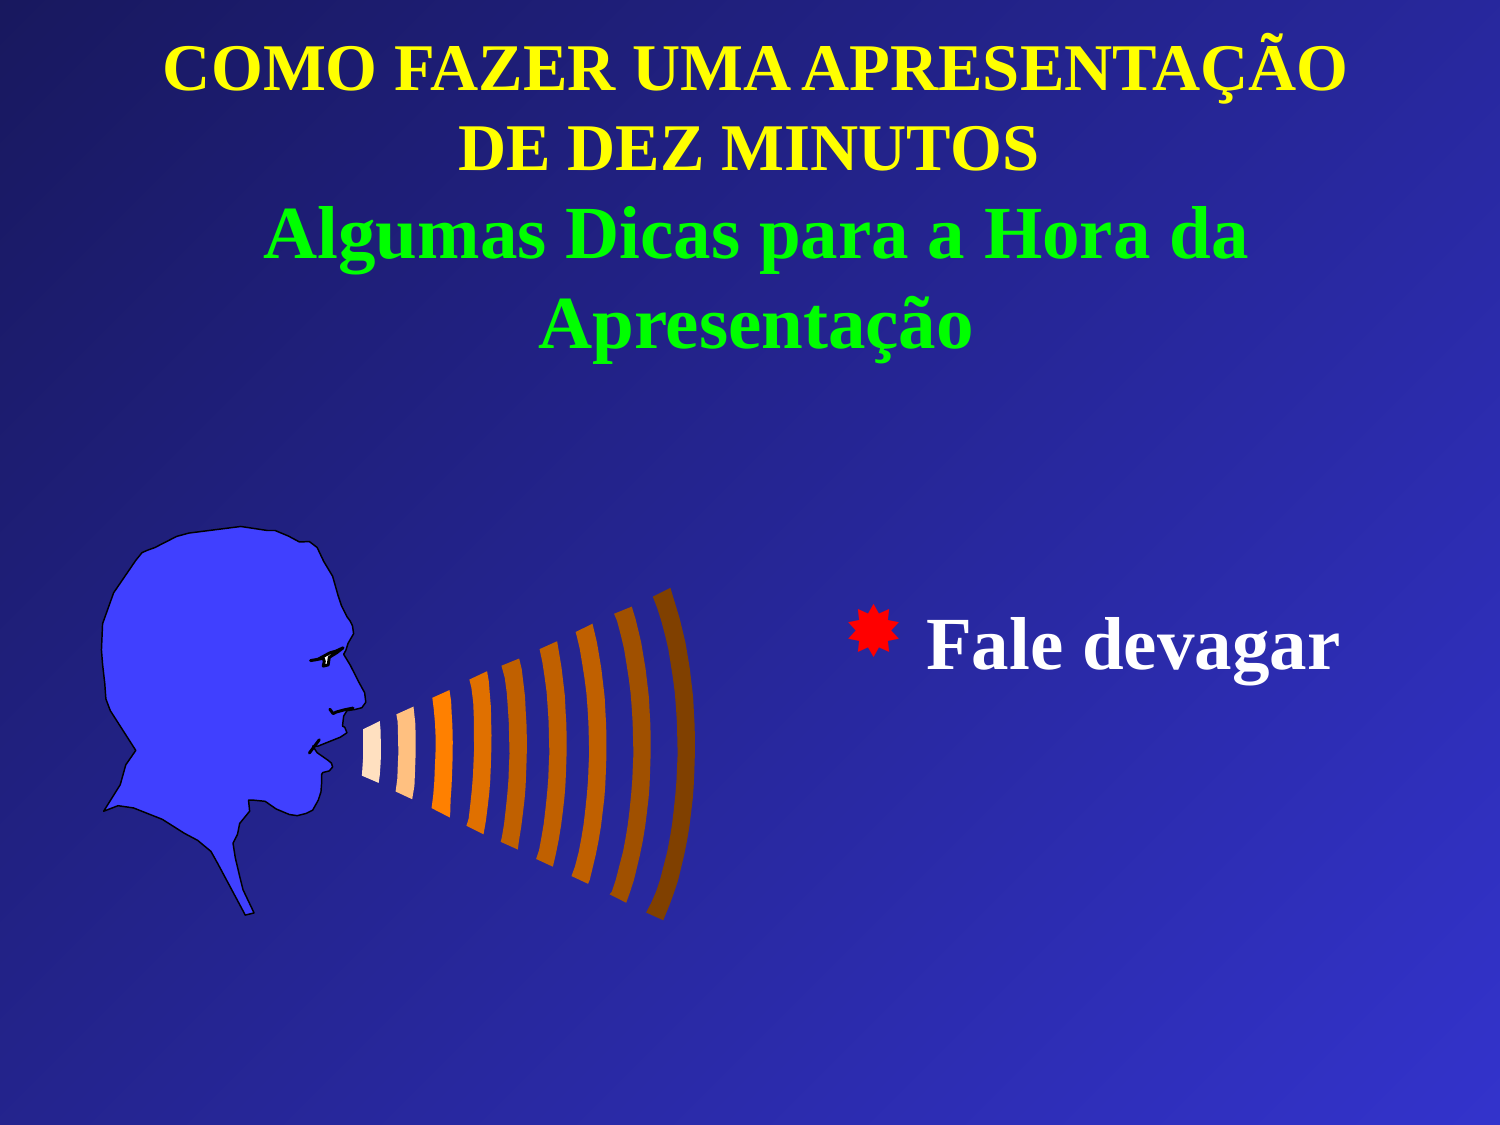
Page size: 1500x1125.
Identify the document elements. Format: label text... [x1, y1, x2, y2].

title COMO FAZER UMA APRESENTAÇÃO DE DEZ MINUTOS Algumas Dicas para a Hora da Apresentação [112, 99, 1401, 288]
list Fale devagar [824, 587, 1413, 1125]
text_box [99, 524, 696, 921]
